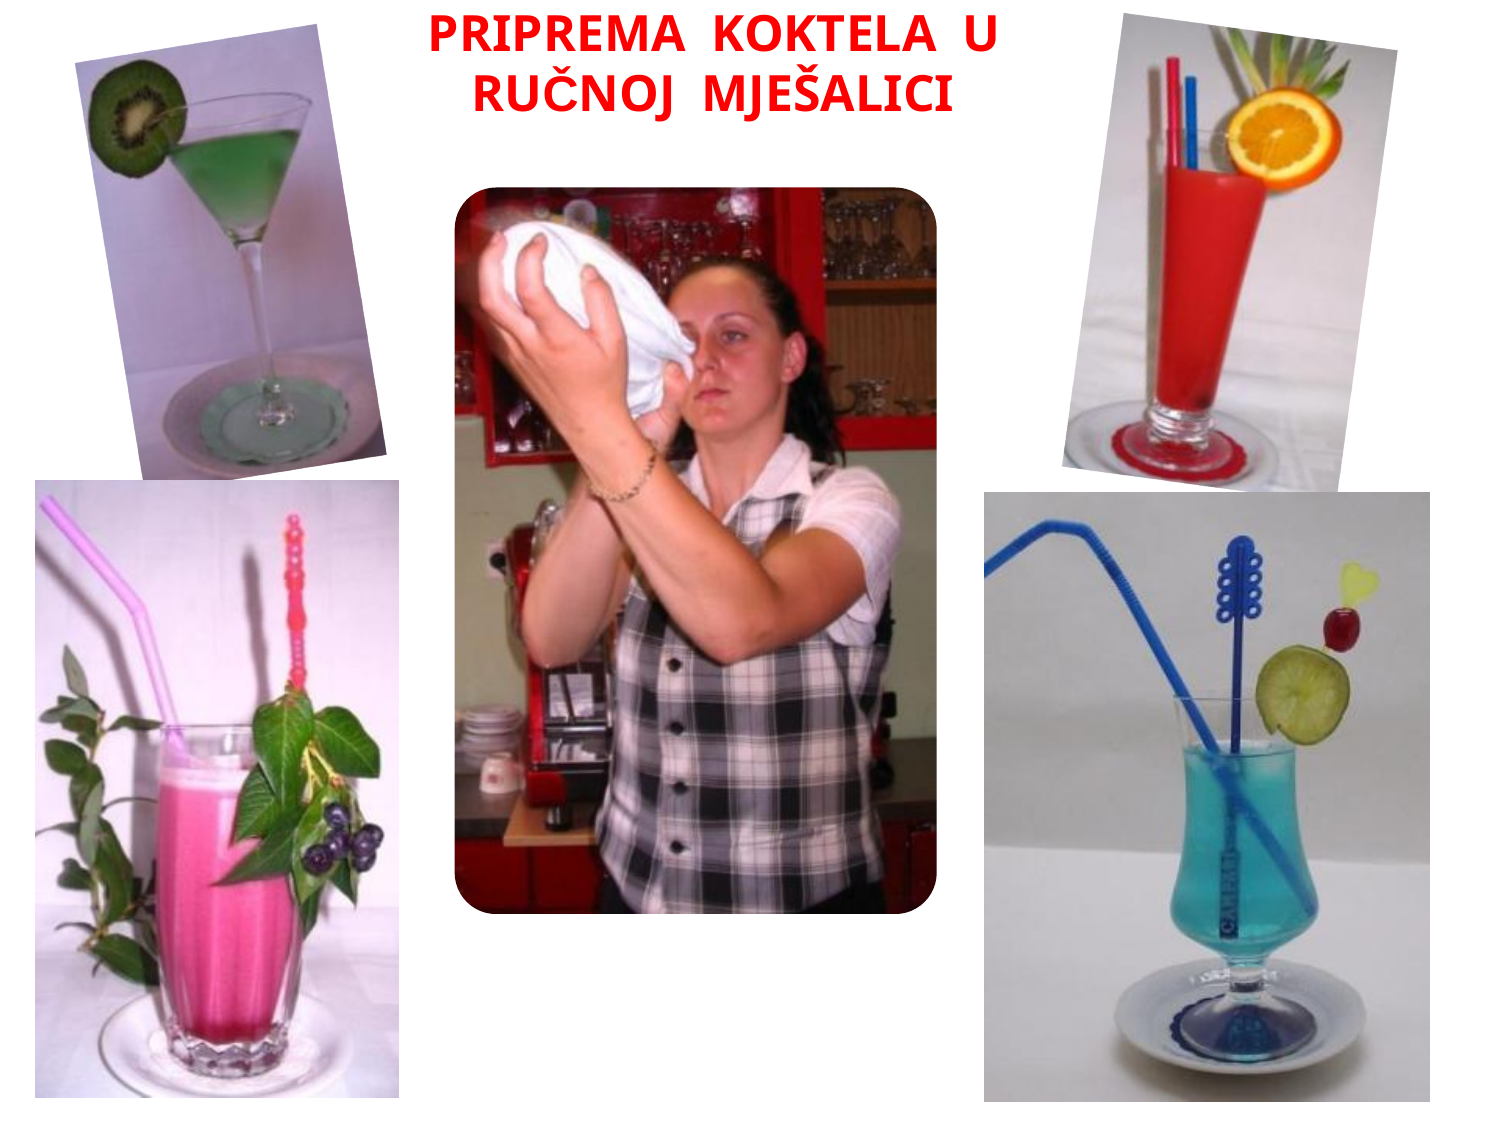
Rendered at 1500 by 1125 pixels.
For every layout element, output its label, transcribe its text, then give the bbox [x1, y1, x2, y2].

picture [34, 25, 399, 1098]
picture [984, 13, 1430, 1102]
text_box PRIPREMA KOKTELA U RUČNOJ MJEŠALICI [351, 0, 1090, 130]
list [454, 187, 937, 915]
